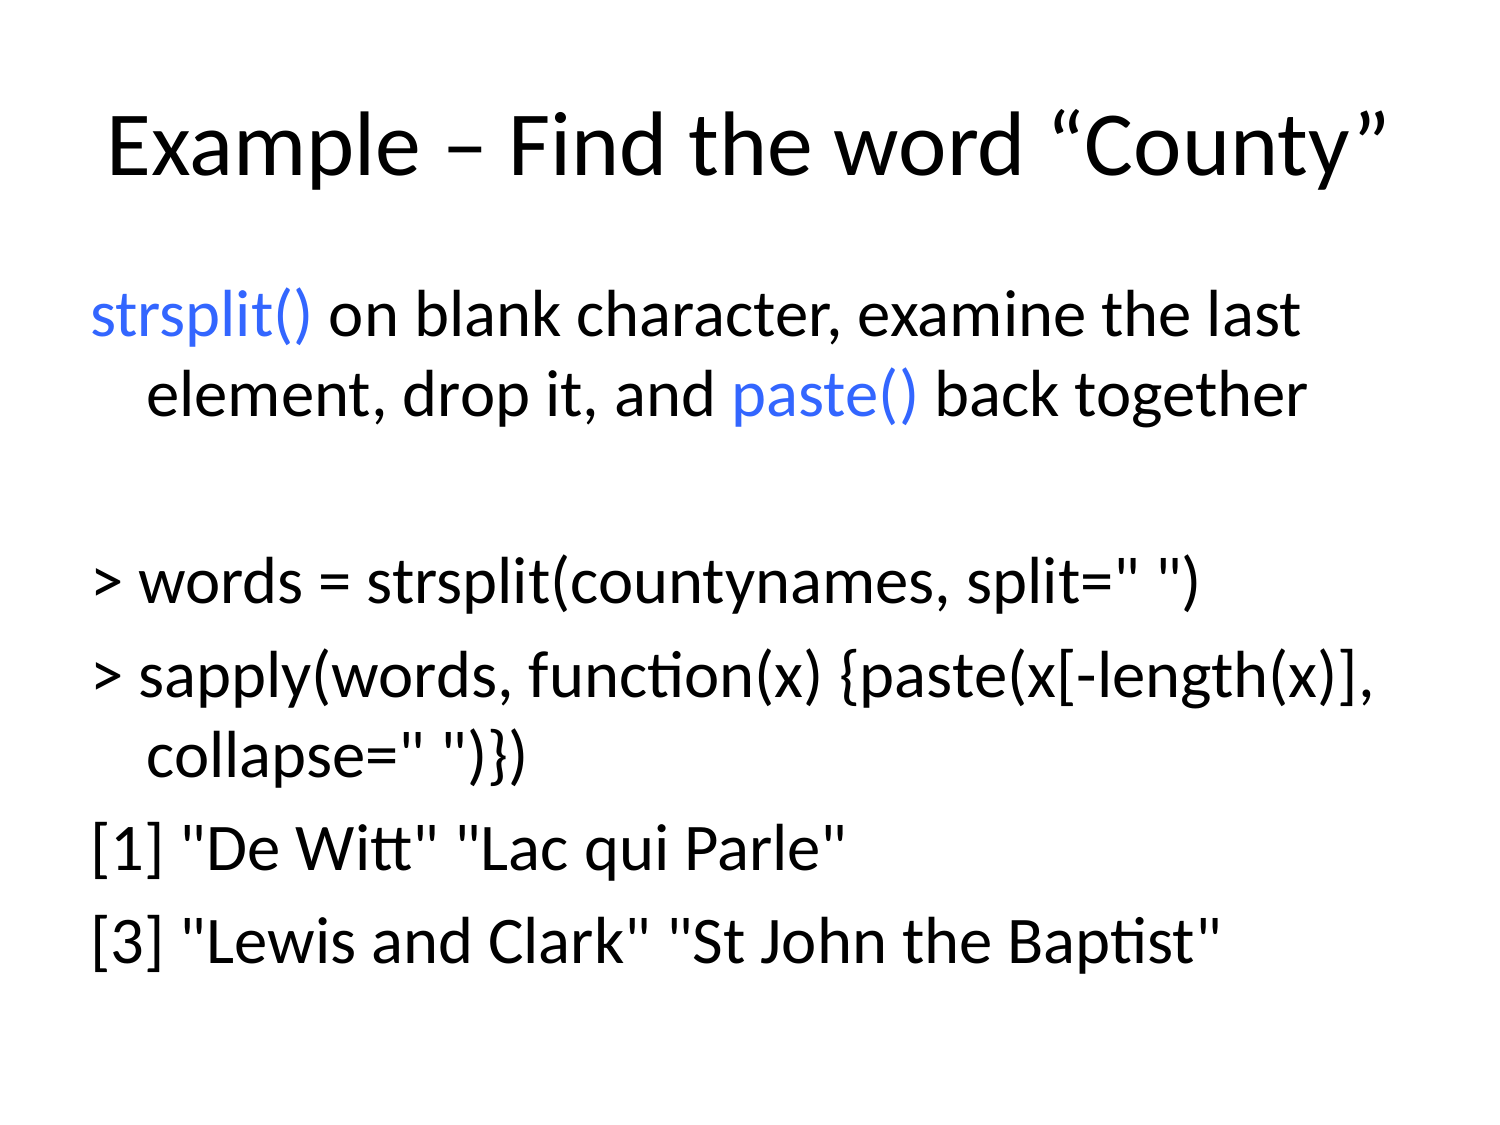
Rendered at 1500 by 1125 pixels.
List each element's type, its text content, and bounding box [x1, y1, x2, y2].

title Example – Find the word “County” [75, 45, 1425, 233]
list strsplit() on blank character, examine the last element, drop it, and paste() back together > words = strsplit(countynames, split=" ") > sapply(words, function(x) {paste(x[-length(x)], collapse=" ")}) [1] "De Witt" "Lac qui Parle" [3] "Lewis and Clark" "St John the Baptist" [75, 262, 1425, 1005]
